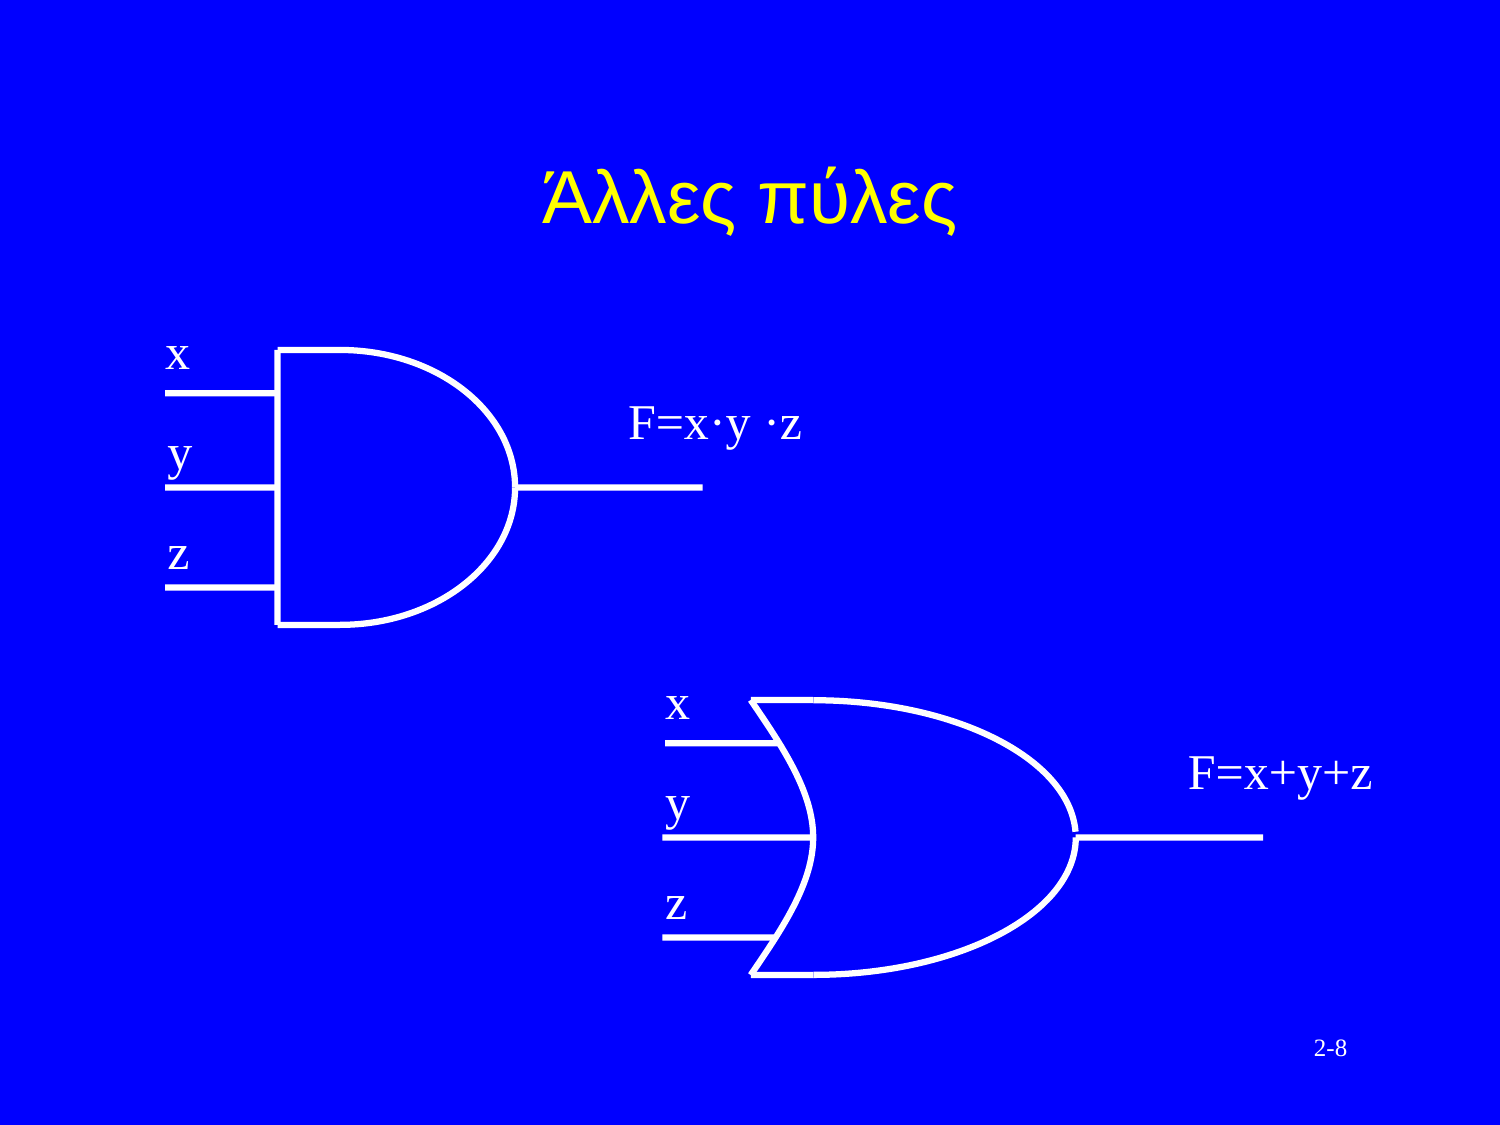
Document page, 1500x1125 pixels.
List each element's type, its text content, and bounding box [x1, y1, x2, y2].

title Άλλες πύλες [112, 99, 1388, 288]
text_box [813, 837, 1076, 975]
text_box F=x+y+z [1173, 731, 1388, 807]
text_box F=x·y ·z [613, 381, 818, 457]
text_box z [152, 512, 205, 588]
text_box x [650, 662, 705, 738]
text_box y [152, 412, 208, 488]
text_box z [650, 862, 703, 938]
text_box x [150, 312, 205, 388]
text_box [813, 700, 1076, 837]
text_box [750, 699, 814, 976]
text_box y [650, 762, 705, 838]
text_box [340, 487, 516, 625]
text_box [340, 349, 516, 487]
